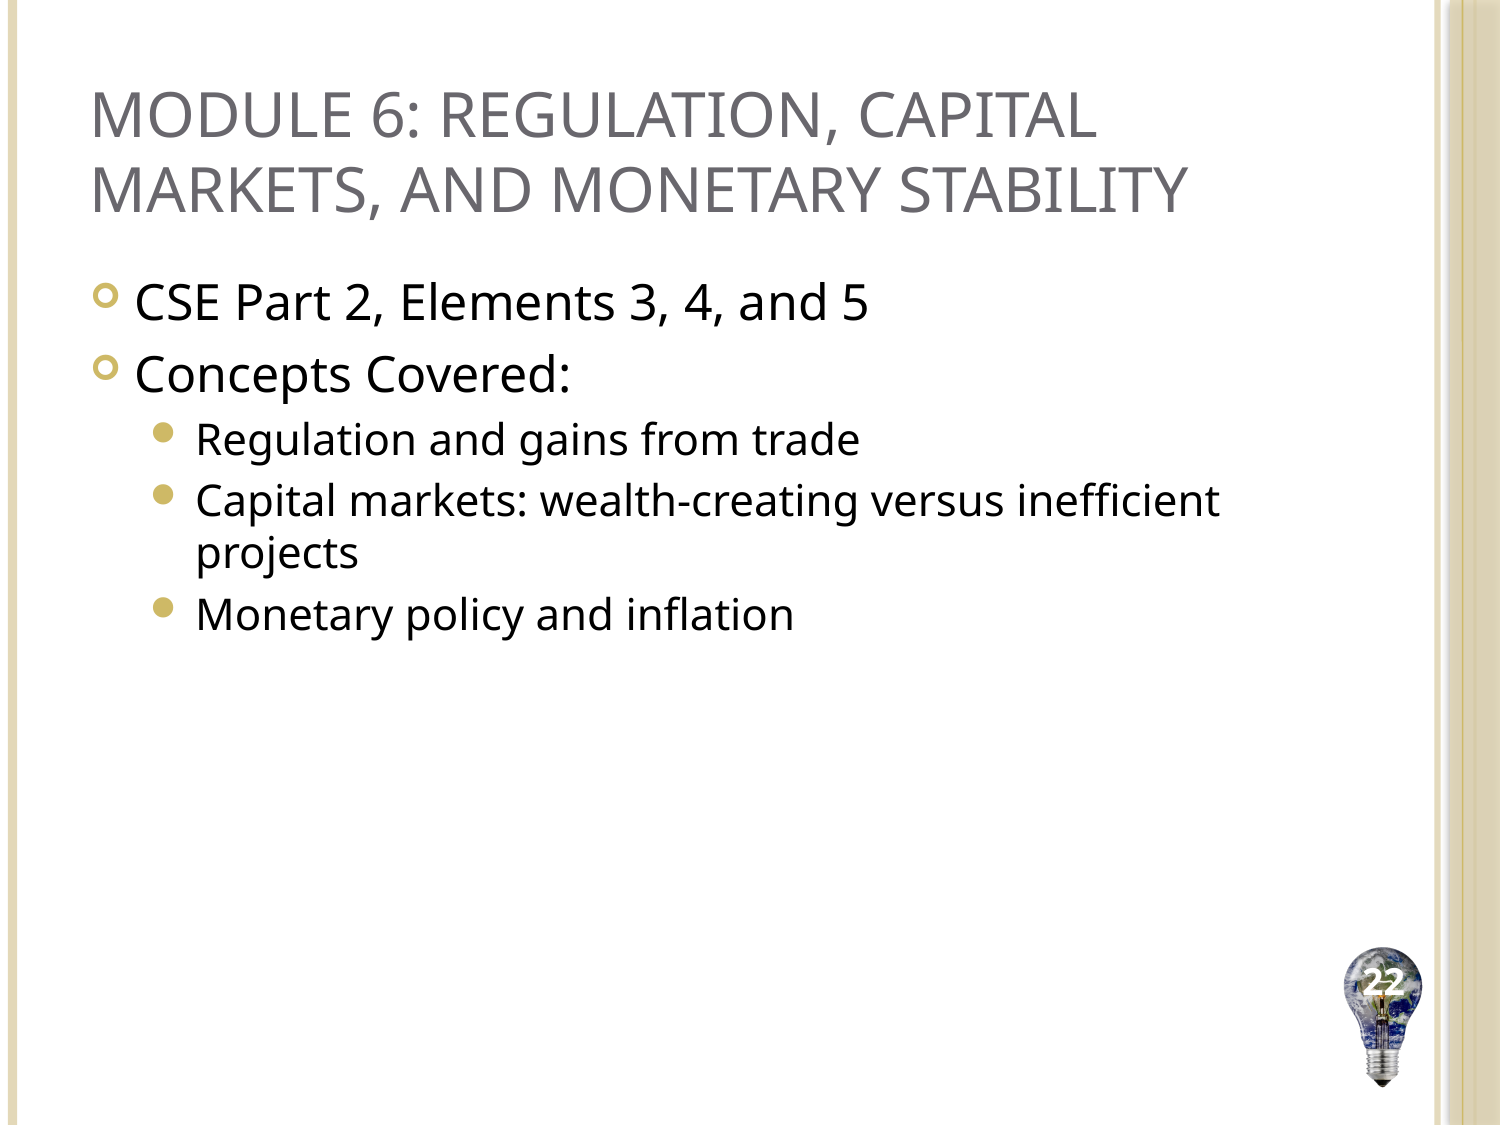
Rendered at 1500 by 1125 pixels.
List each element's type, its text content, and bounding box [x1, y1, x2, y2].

picture [1327, 933, 1434, 1099]
slide_number 22 [1333, 940, 1434, 1026]
list CSE Part 2, Elements 3, 4, and 5 Concepts Covered: Regulation and gains from trade Capital markets: wealth-creating versus inefficient projects Monetary policy and inflation [74, 262, 1301, 1063]
title Module 6: Regulation, Capital Markets, and Monetary Stability [75, 45, 1300, 233]
